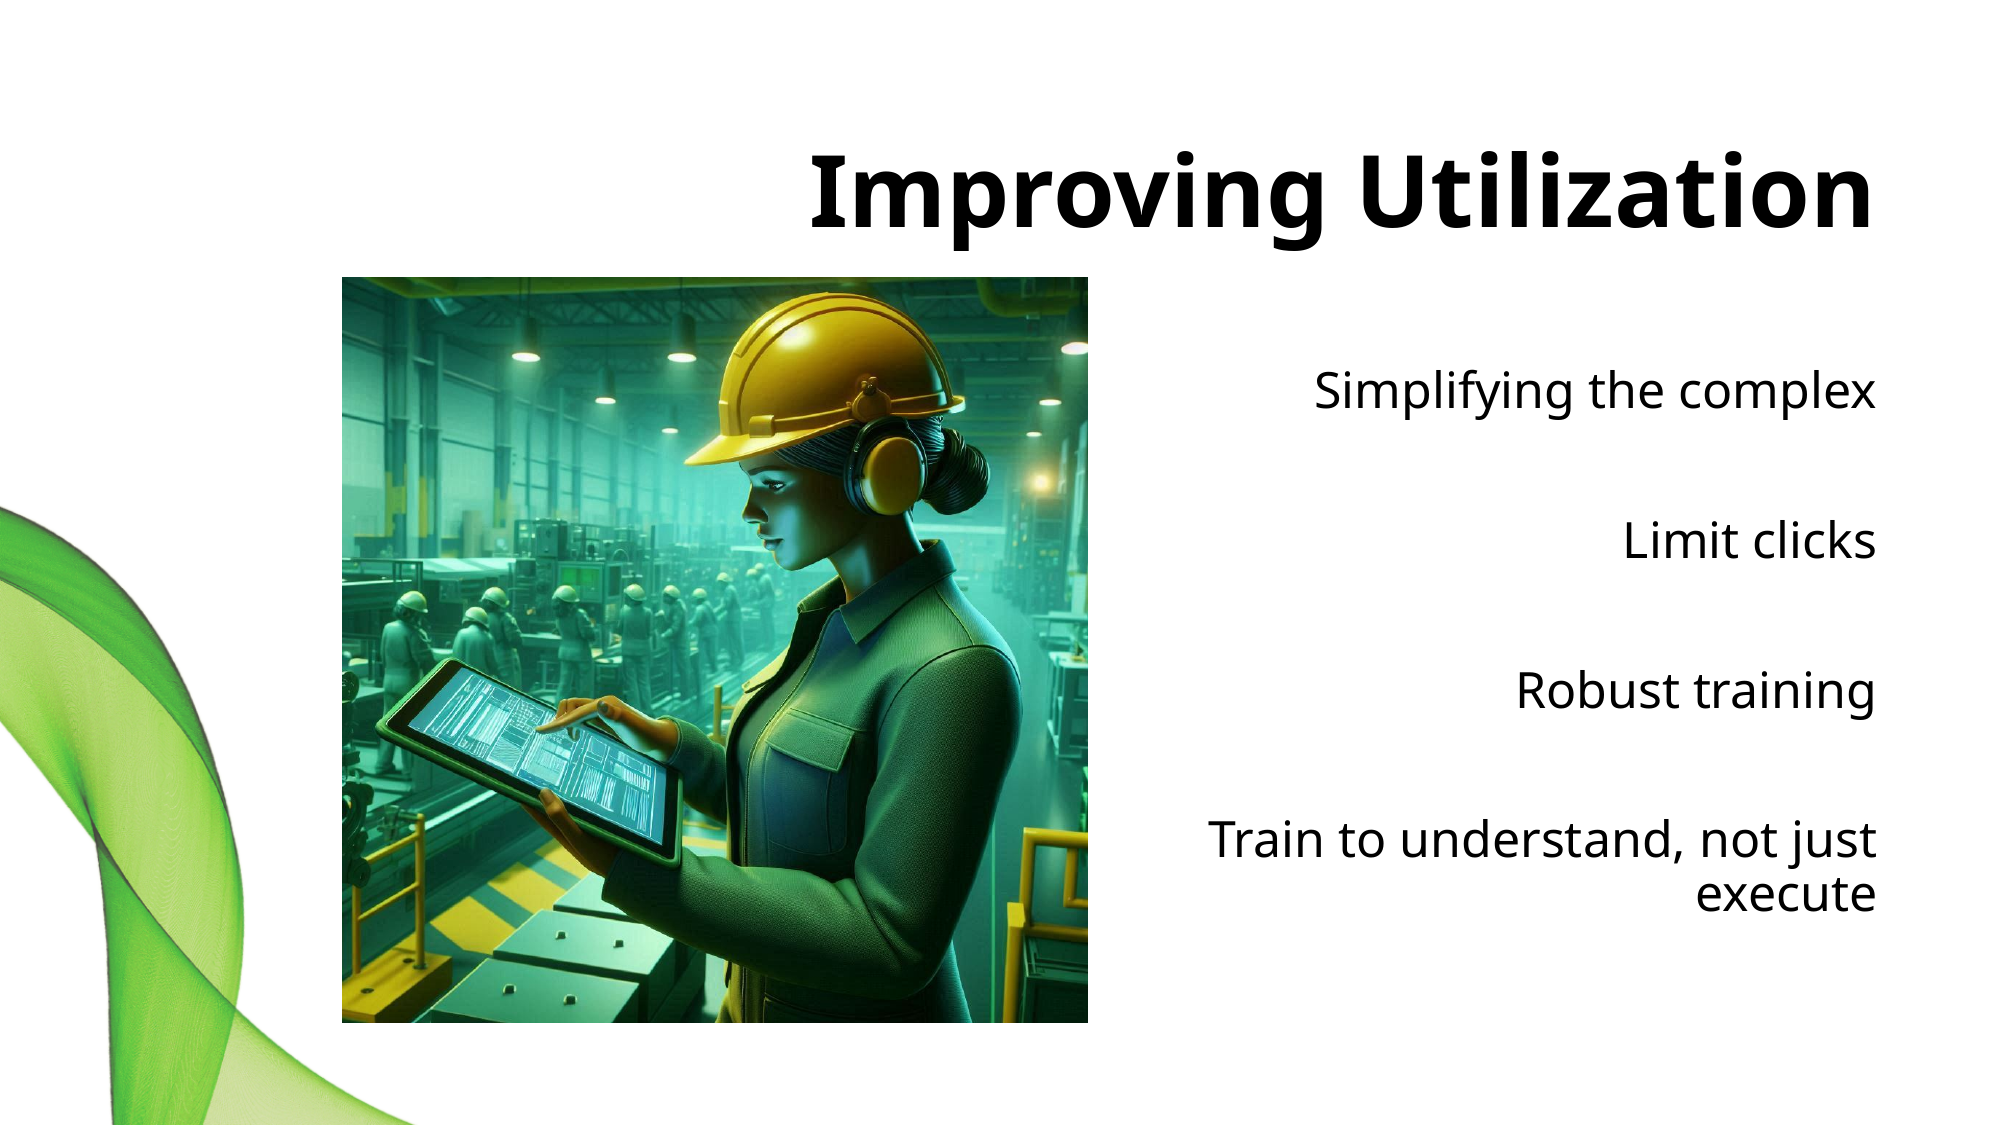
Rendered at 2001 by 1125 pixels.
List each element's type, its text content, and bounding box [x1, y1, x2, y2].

picture [0, 0, 2001, 1125]
list Simplifying the complex Limit clicks Robust training Train to understand, not just execute [1120, 277, 1893, 1028]
title Improving Utilization [106, 39, 1893, 258]
